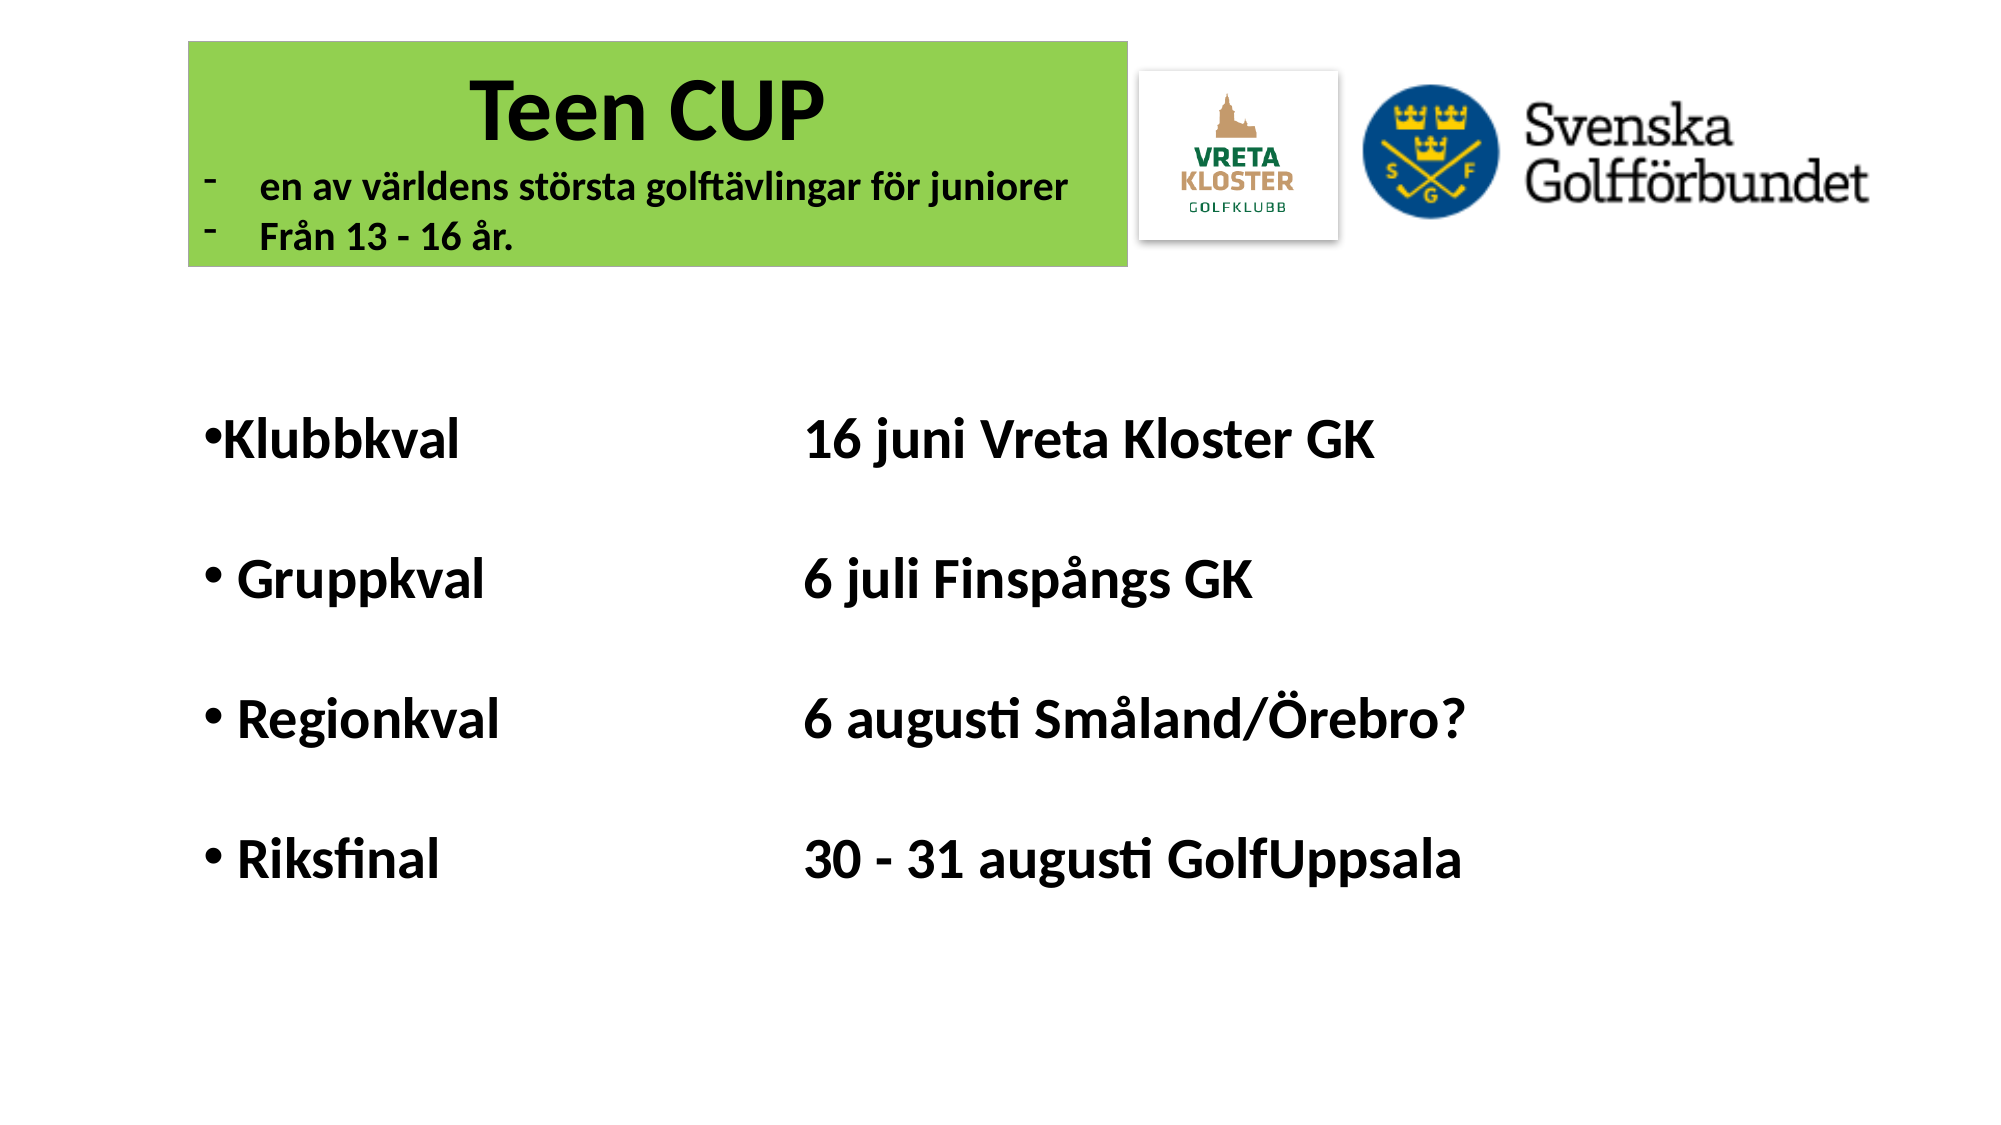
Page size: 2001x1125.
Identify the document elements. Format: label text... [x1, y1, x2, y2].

text_box Teen CUP en av världens största golftävlingar för juniorer Från 13 - 16 år. [188, 41, 1128, 267]
picture [1349, 75, 1878, 236]
text_box Klubbkval 16 juni Vreta Kloster GK Gruppkval 6 juli Finspångs GK Regionkval 6 augusti Småland/Örebro? Riksfinal 30 - 31 augusti GolfUppsala [188, 322, 1701, 968]
picture [1153, 85, 1324, 226]
